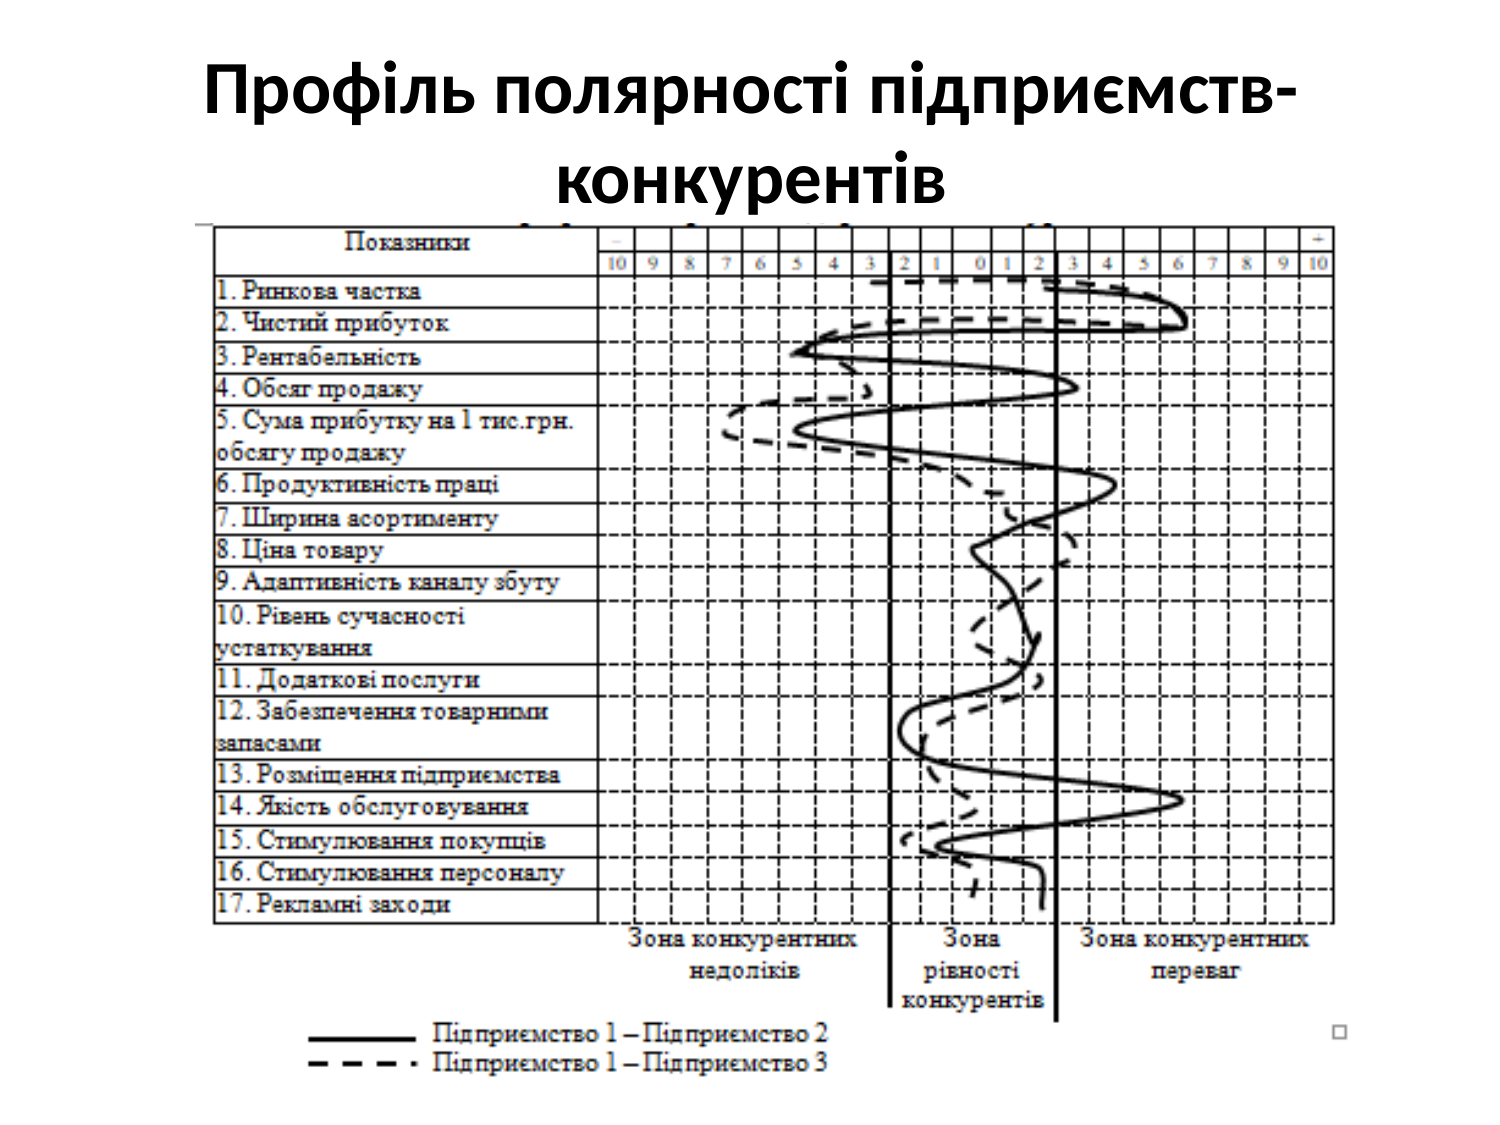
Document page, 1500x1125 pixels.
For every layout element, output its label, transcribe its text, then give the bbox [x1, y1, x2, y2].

list Профіль полярності підприємств-конкурентів [76, 30, 1427, 213]
picture [194, 223, 1353, 1082]
